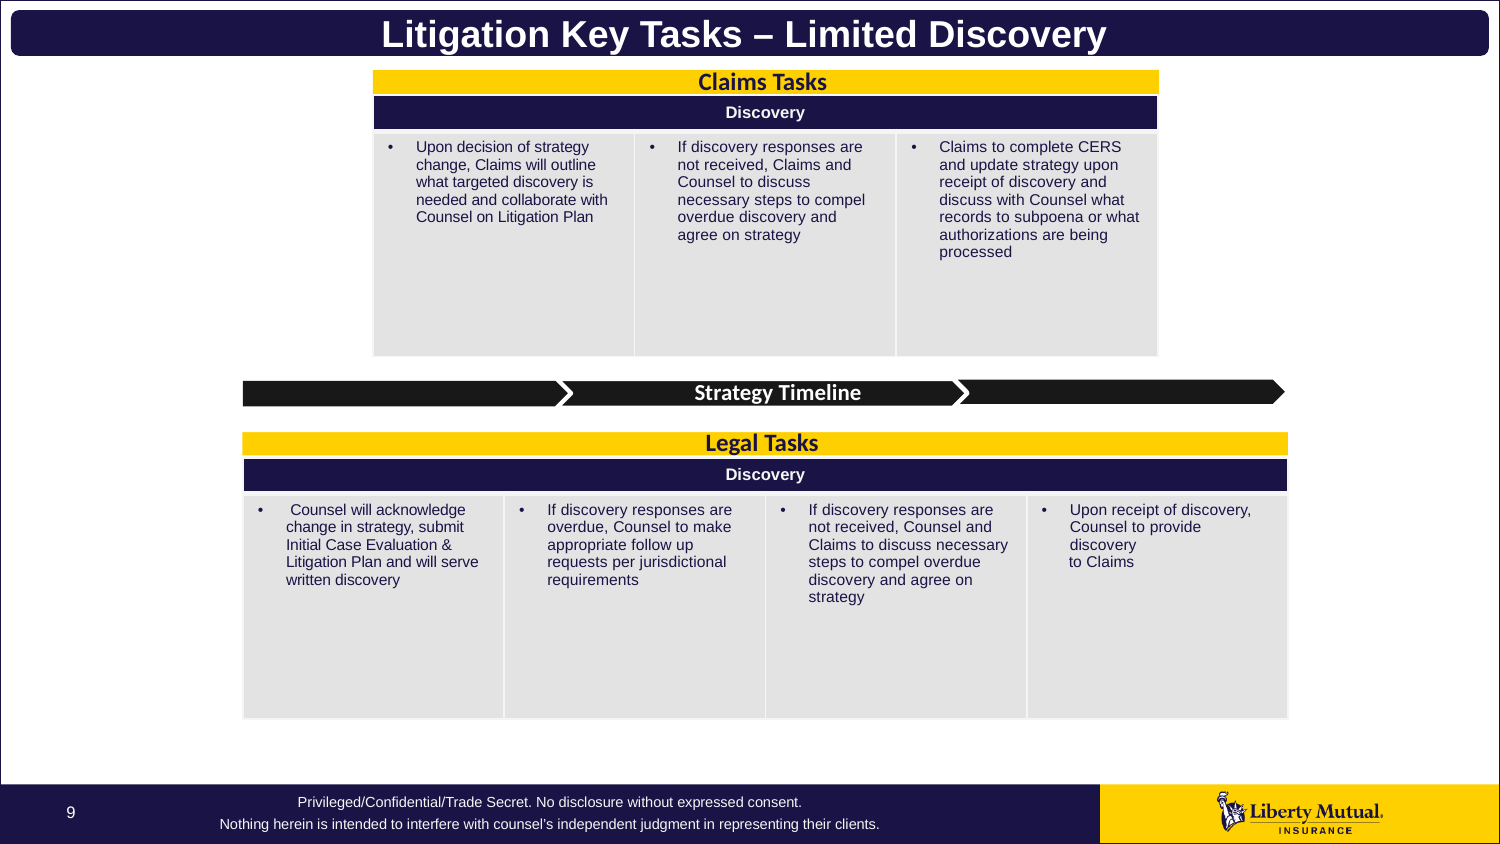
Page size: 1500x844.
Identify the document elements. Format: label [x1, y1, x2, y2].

text_box [111, 19, 1421, 403]
text_box [94, 405, 1461, 788]
text_box [242, 380, 552, 407]
text_box [556, 378, 968, 408]
text_box [0, 0, 1500, 844]
